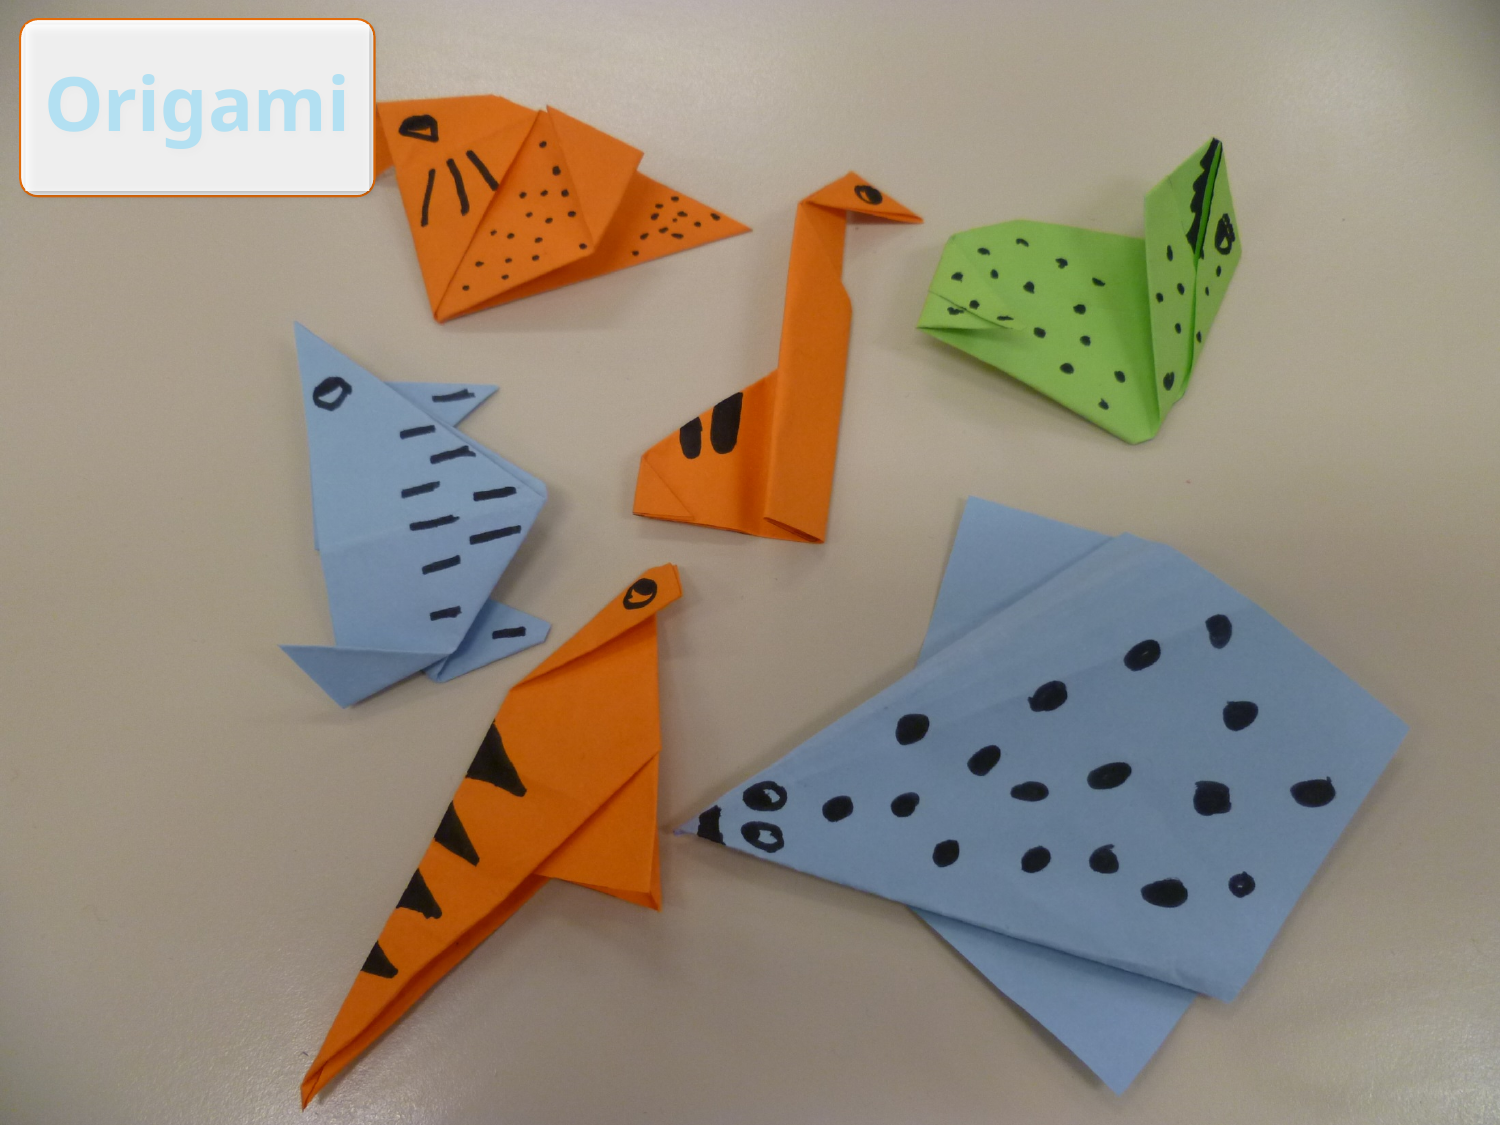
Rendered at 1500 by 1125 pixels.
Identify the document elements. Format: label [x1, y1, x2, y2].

text_box [19, 18, 375, 197]
picture [0, 0, 1500, 1125]
